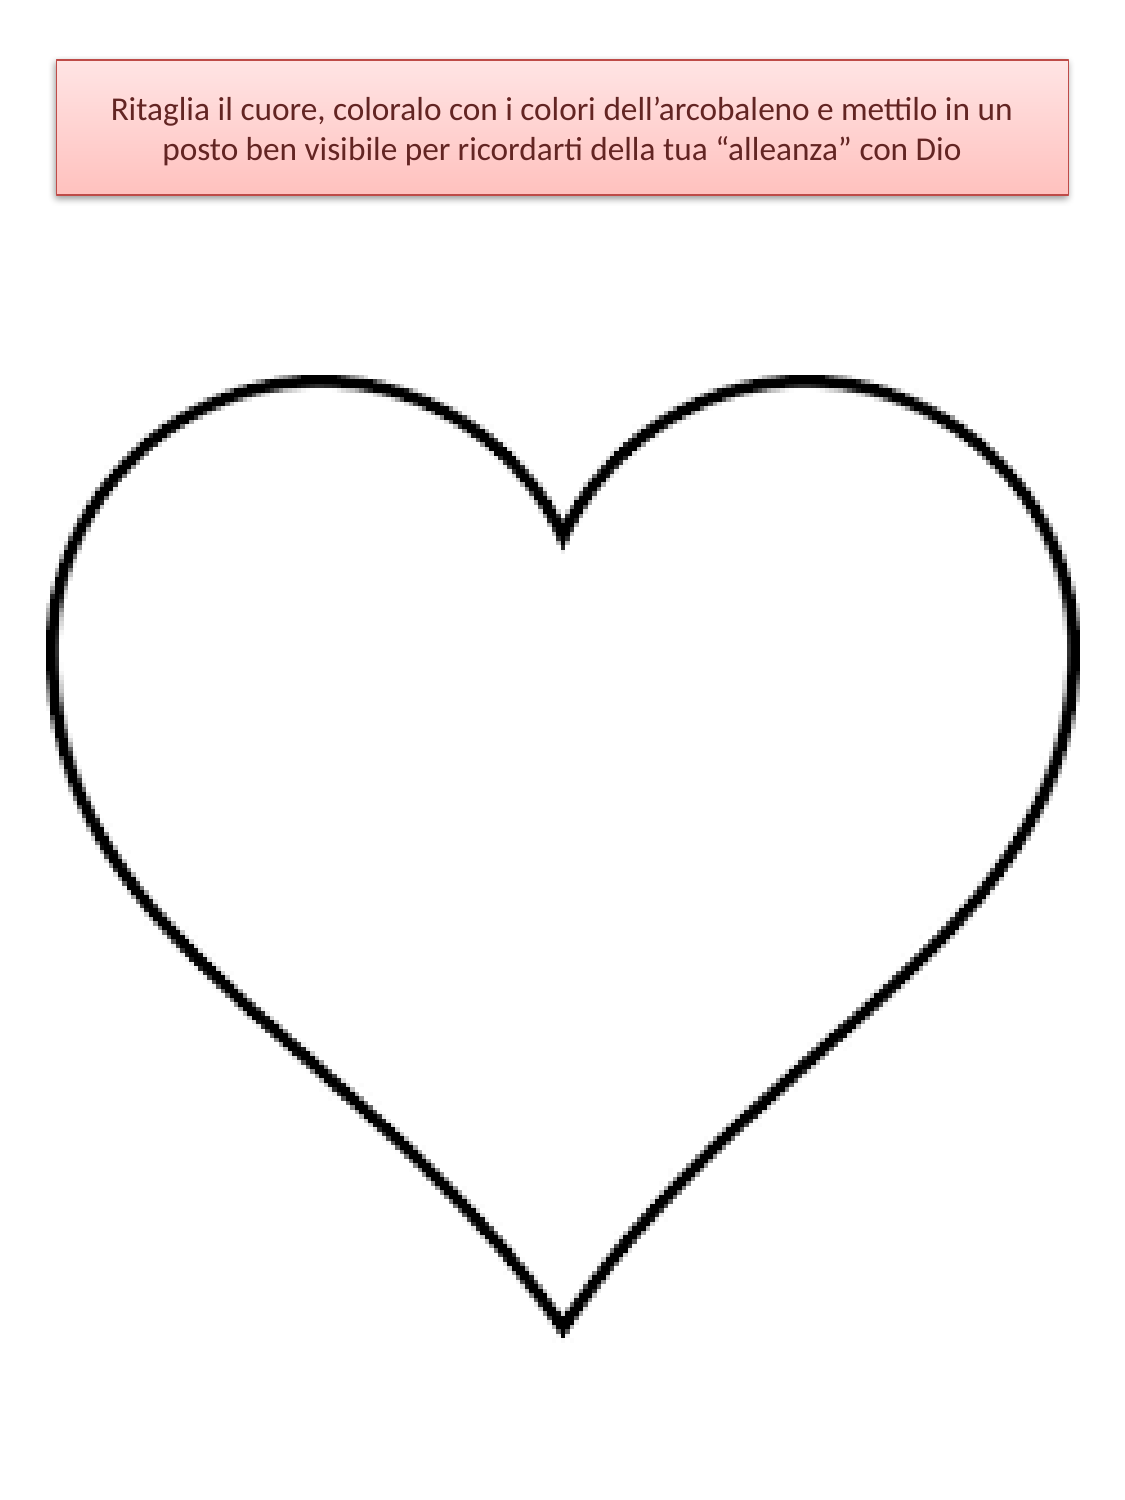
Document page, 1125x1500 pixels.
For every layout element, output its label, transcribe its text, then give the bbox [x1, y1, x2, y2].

picture [42, 371, 1085, 1343]
title Ritaglia il cuore, coloralo con i colori dell’arcobaleno e mettilo in un posto ben visibile per ricordarti della tua “alleanza” con Dio [56, 59, 1069, 196]
